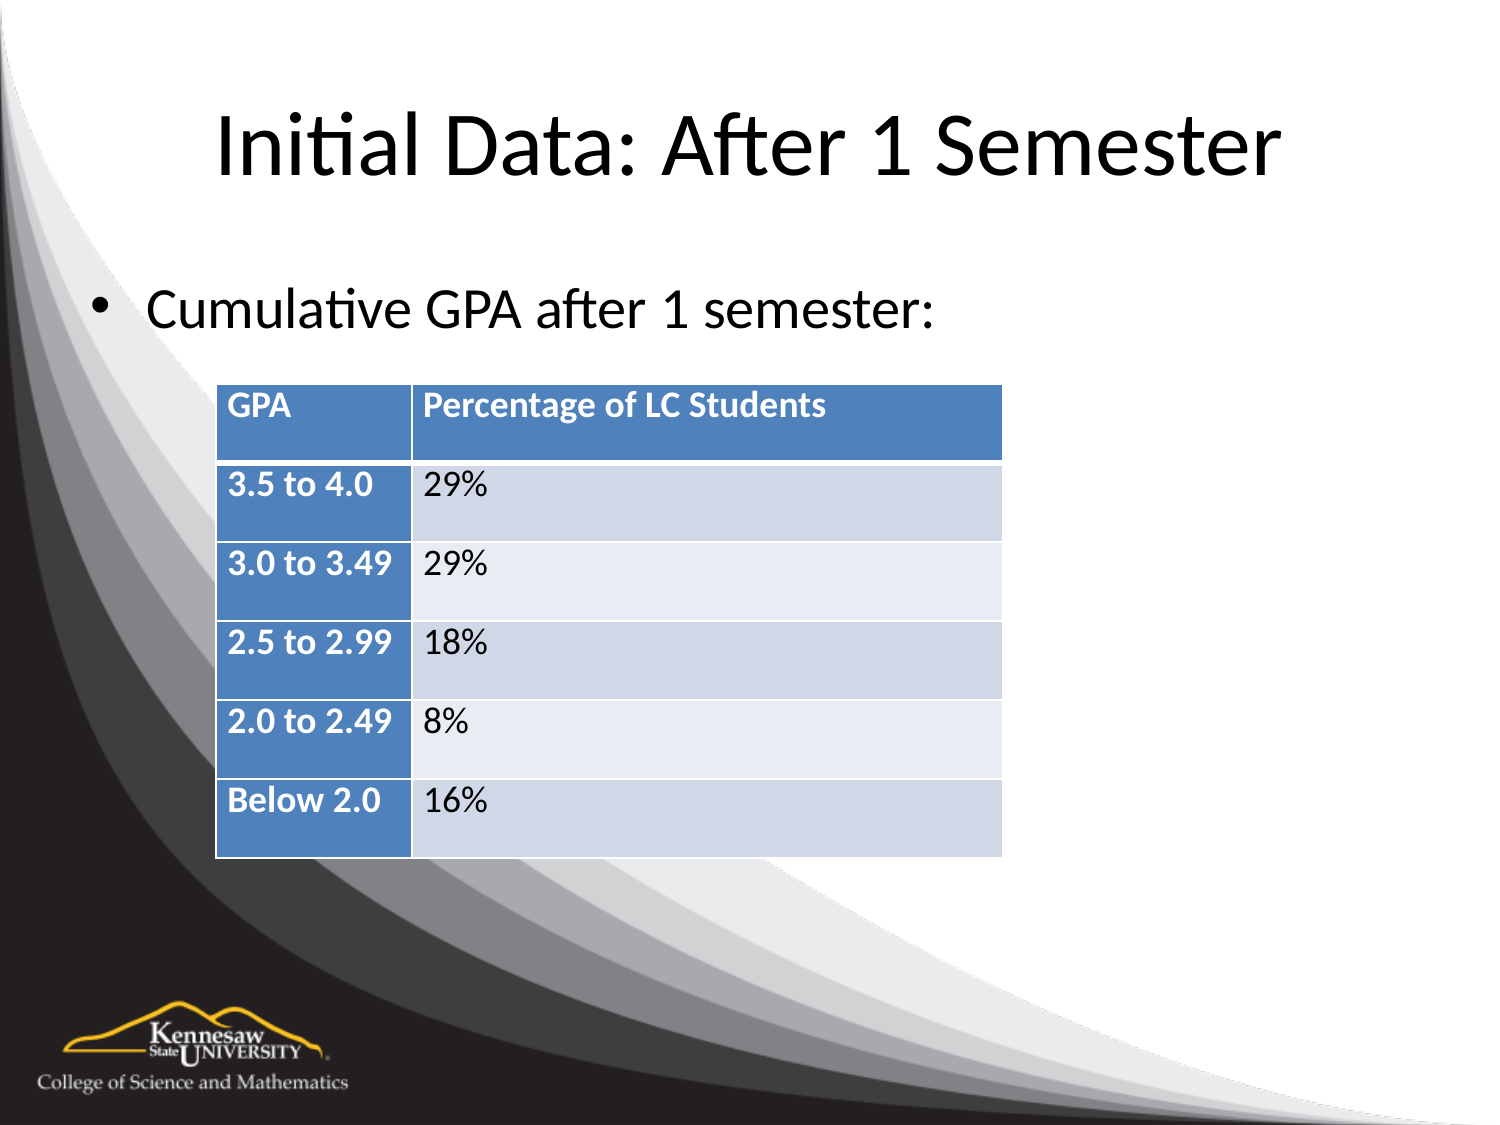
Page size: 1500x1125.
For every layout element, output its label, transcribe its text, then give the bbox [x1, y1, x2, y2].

table_cell 29% [413, 466, 1002, 541]
table_cell Below 2.0 [217, 780, 411, 857]
table_cell 18% [413, 622, 1002, 699]
table_cell 2.5 to 2.99 [217, 622, 411, 699]
table_header GPA [217, 385, 411, 460]
list Cumulative GPA after 1 semester: [75, 262, 1425, 1005]
table_header Percentage of LC Students [413, 385, 1002, 460]
table_cell 8% [413, 701, 1002, 778]
table_cell 16% [413, 780, 1002, 857]
table_cell 3.5 to 4.0 [217, 466, 411, 541]
title Initial Data: After 1 Semester [75, 45, 1425, 233]
table_cell 2.0 to 2.49 [217, 701, 411, 778]
table_cell 29% [413, 543, 1002, 620]
table_cell 3.0 to 3.49 [217, 543, 411, 620]
